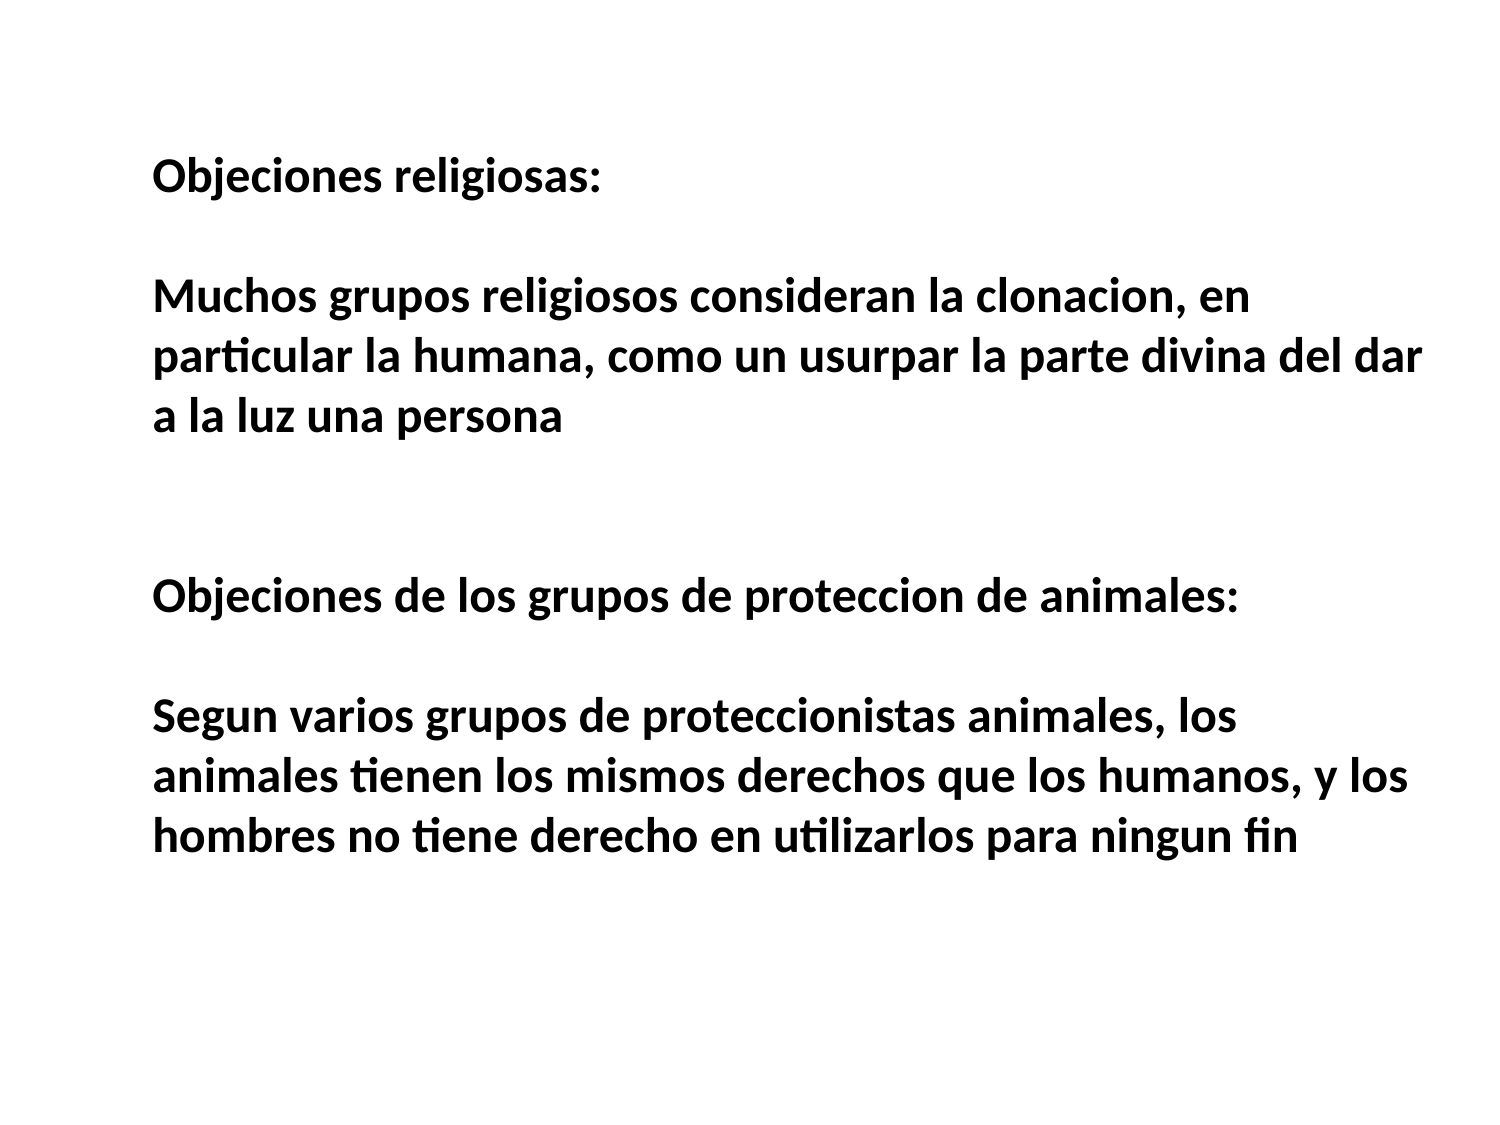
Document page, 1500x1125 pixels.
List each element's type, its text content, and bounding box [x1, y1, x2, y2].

text_box Objeciones religiosas: Muchos grupos religiosos consideran la clonacion, en particular la humana, como un usurpar la parte divina del dar a la luz una persona Objeciones de los grupos de proteccion de animales: Segun varios grupos de proteccionistas animales, los animales tienen los mismos derechos que los humanos, y los hombres no tiene derecho en utilizarlos para ningun fin [137, 135, 1450, 871]
